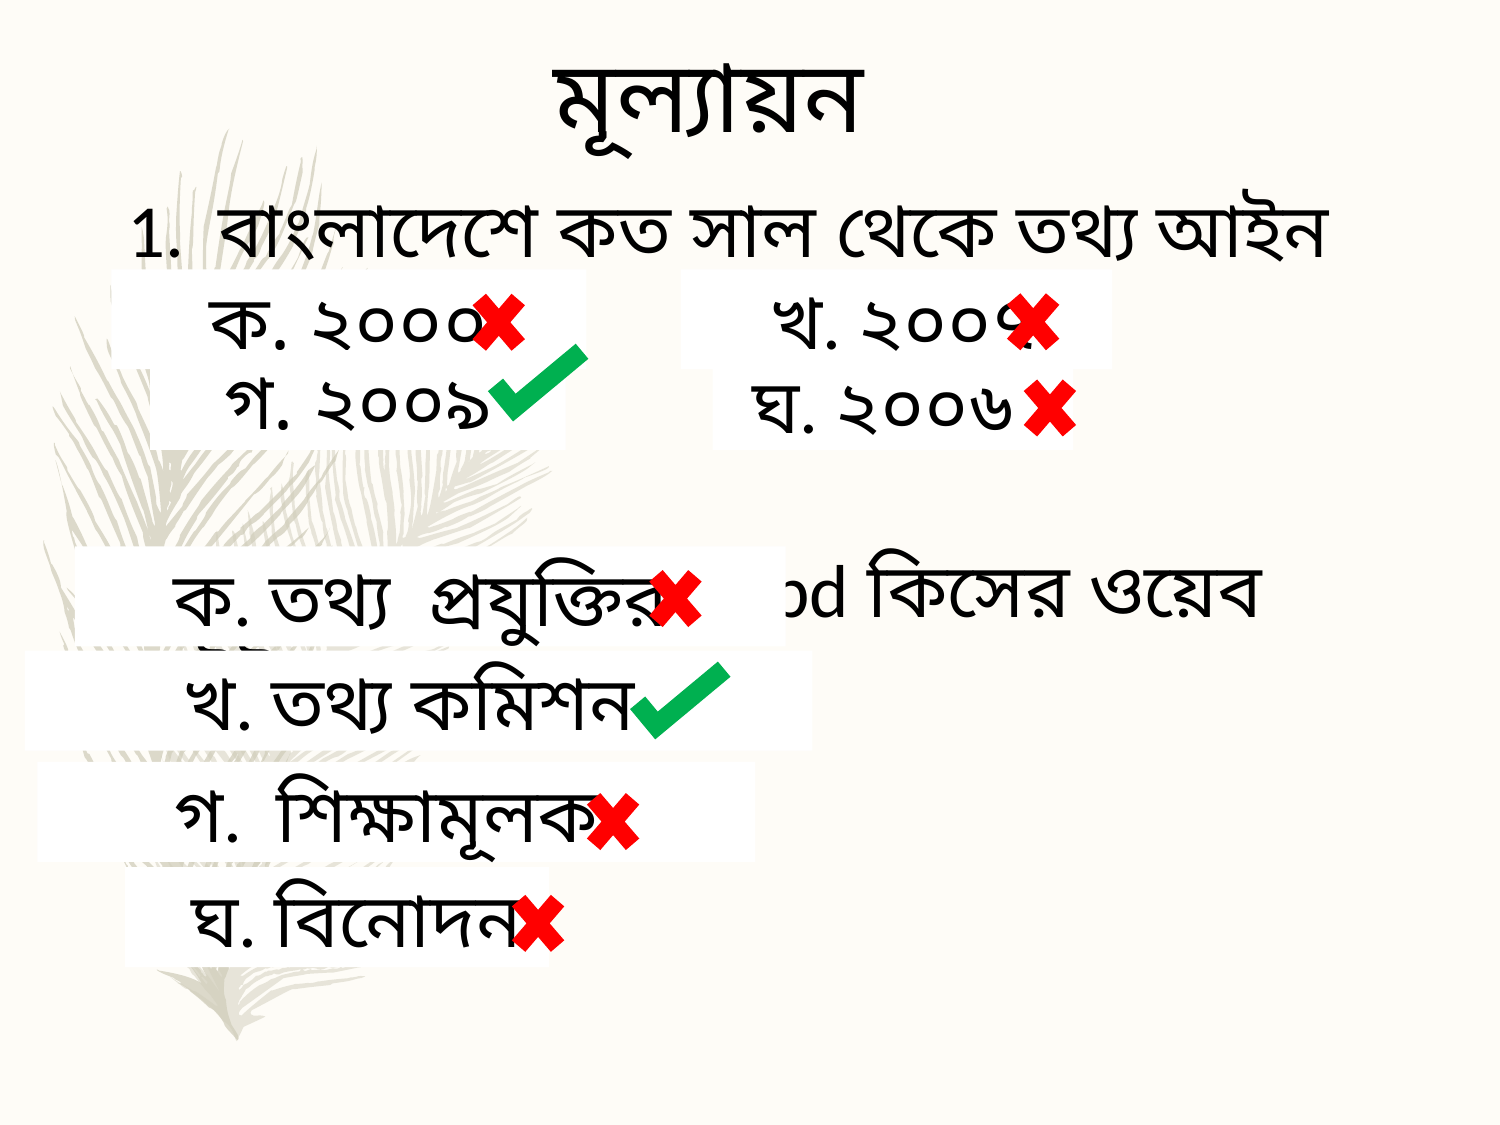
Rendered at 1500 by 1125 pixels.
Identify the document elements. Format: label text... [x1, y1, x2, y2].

text_box [511, 894, 566, 953]
text_box ক. তথ্য প্রযুক্তির [74, 545, 787, 647]
text_box খ. তথ্য কমিশন [24, 650, 813, 752]
text_box গ. ২০০৯ [149, 349, 567, 451]
text_box [1022, 378, 1077, 438]
text_box খ. ২০০৭ [680, 268, 1113, 370]
text_box [1006, 292, 1061, 352]
text_box [471, 292, 526, 352]
text_box [586, 792, 641, 852]
text_box [487, 342, 590, 423]
text_box মূল্যায়ন [539, 24, 905, 160]
text_box [648, 569, 703, 629]
text_box [629, 660, 732, 741]
text_box ঘ. বিনোদন [124, 866, 550, 968]
text_box ক. ২০০০ [110, 268, 587, 370]
text_box গ. শিক্ষামূলক [36, 761, 756, 863]
text_box 1. বাংলাদেশে কত সাল থেকে তথ্য আইন বলবৎ রয়েছে? ২. www.infocom.gov.bd কিসের ওয়েব সাইট? [112, 174, 1463, 1090]
text_box ঘ. ২০০৬ [711, 356, 1074, 451]
